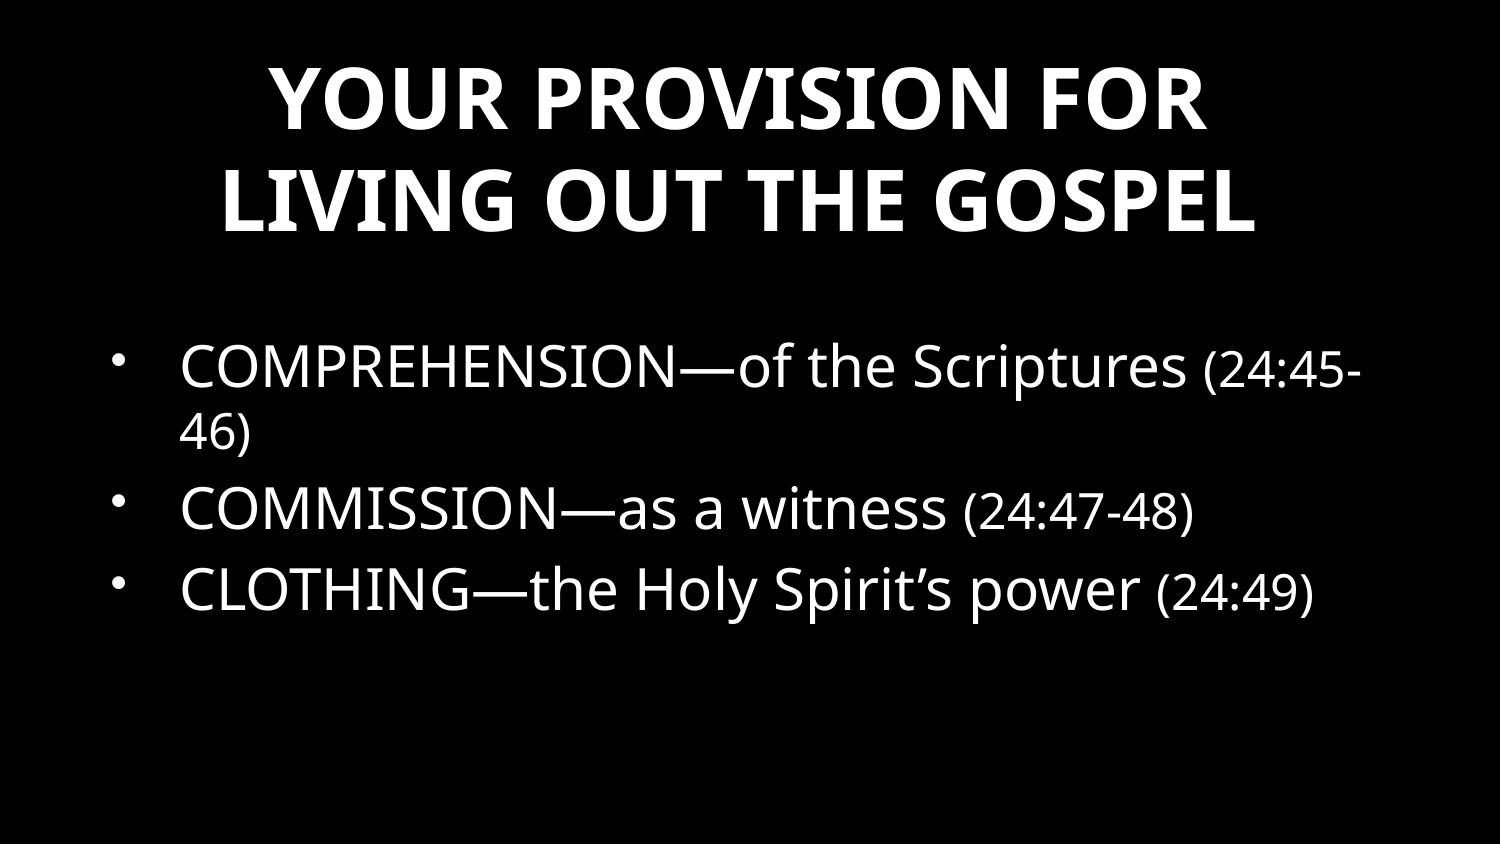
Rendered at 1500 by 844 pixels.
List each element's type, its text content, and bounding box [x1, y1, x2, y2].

title YOUR PROVISION FOR LIVING OUT THE GOSPEL [75, 33, 1425, 260]
list COMPREHENSION—of the Scriptures (24:45-46) COMMISSION—as a witness (24:47-48) CLOTHING—the Holy Spirit’s power (24:49) [75, 321, 1438, 777]
